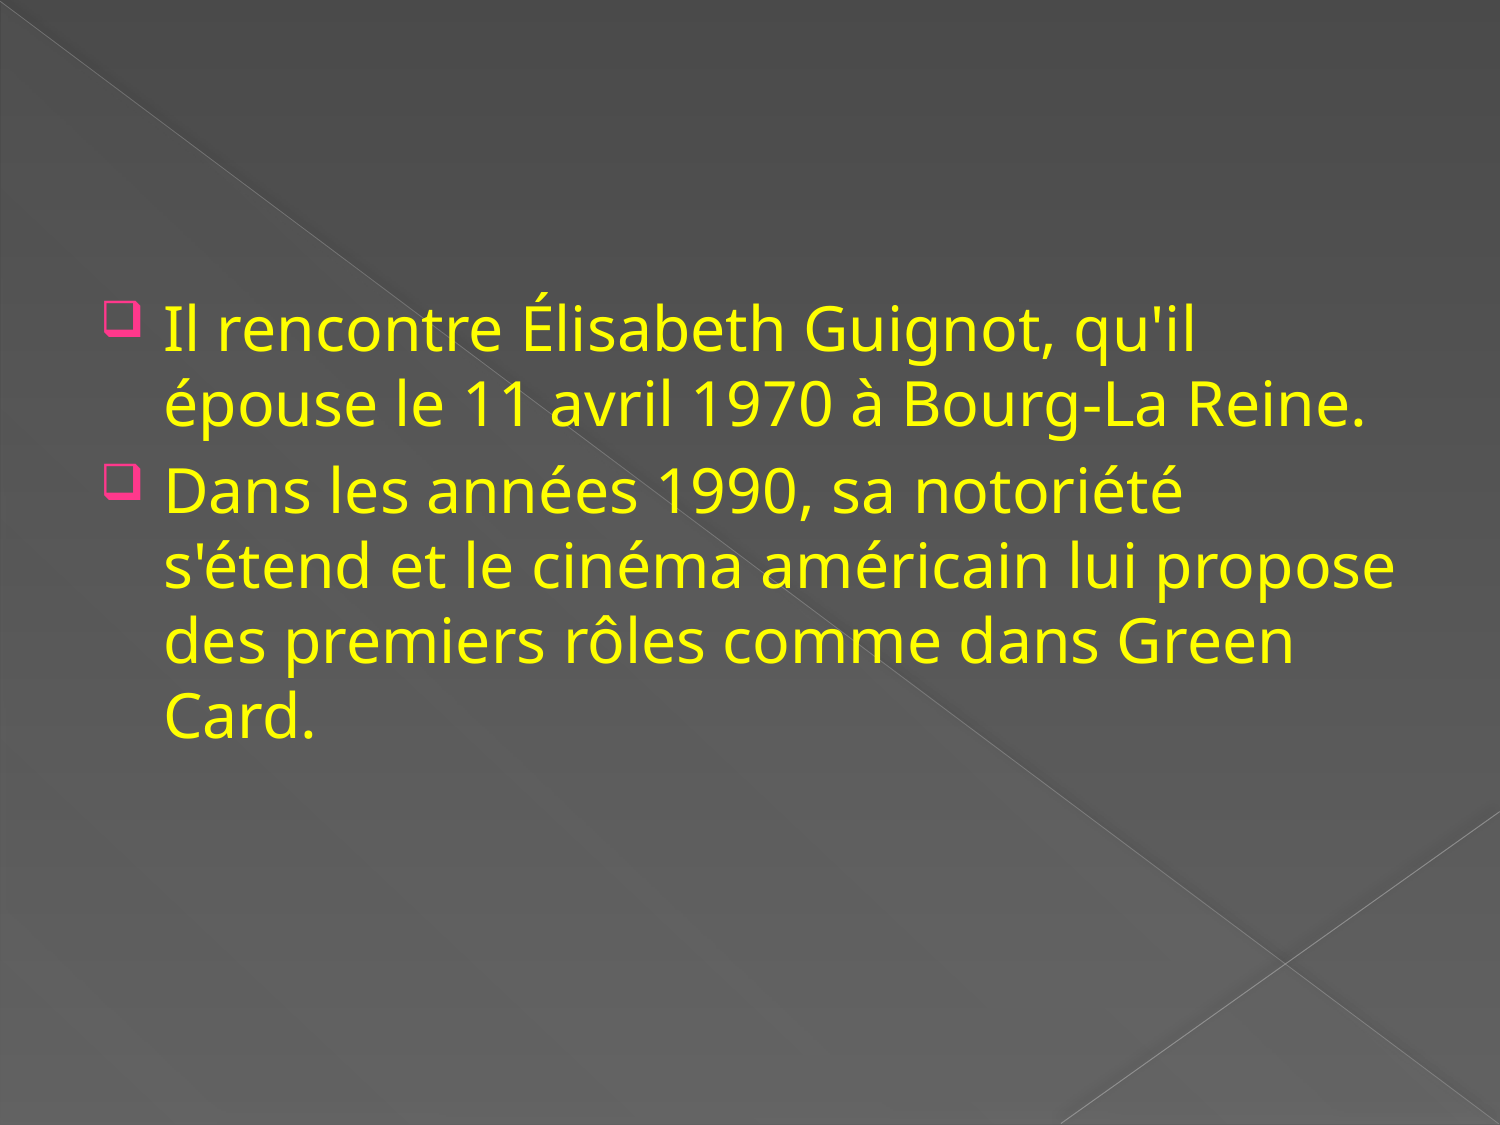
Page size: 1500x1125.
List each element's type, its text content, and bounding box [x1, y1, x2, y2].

list Il rencontre Élisabeth Guignot, qu'il épouse le 11 avril 1970 à Bourg-La Reine. Dans les années 1990, sa notoriété s'étend et le cinéma américain lui propose des premiers rôles comme dans Green Card. [75, 281, 1425, 1059]
